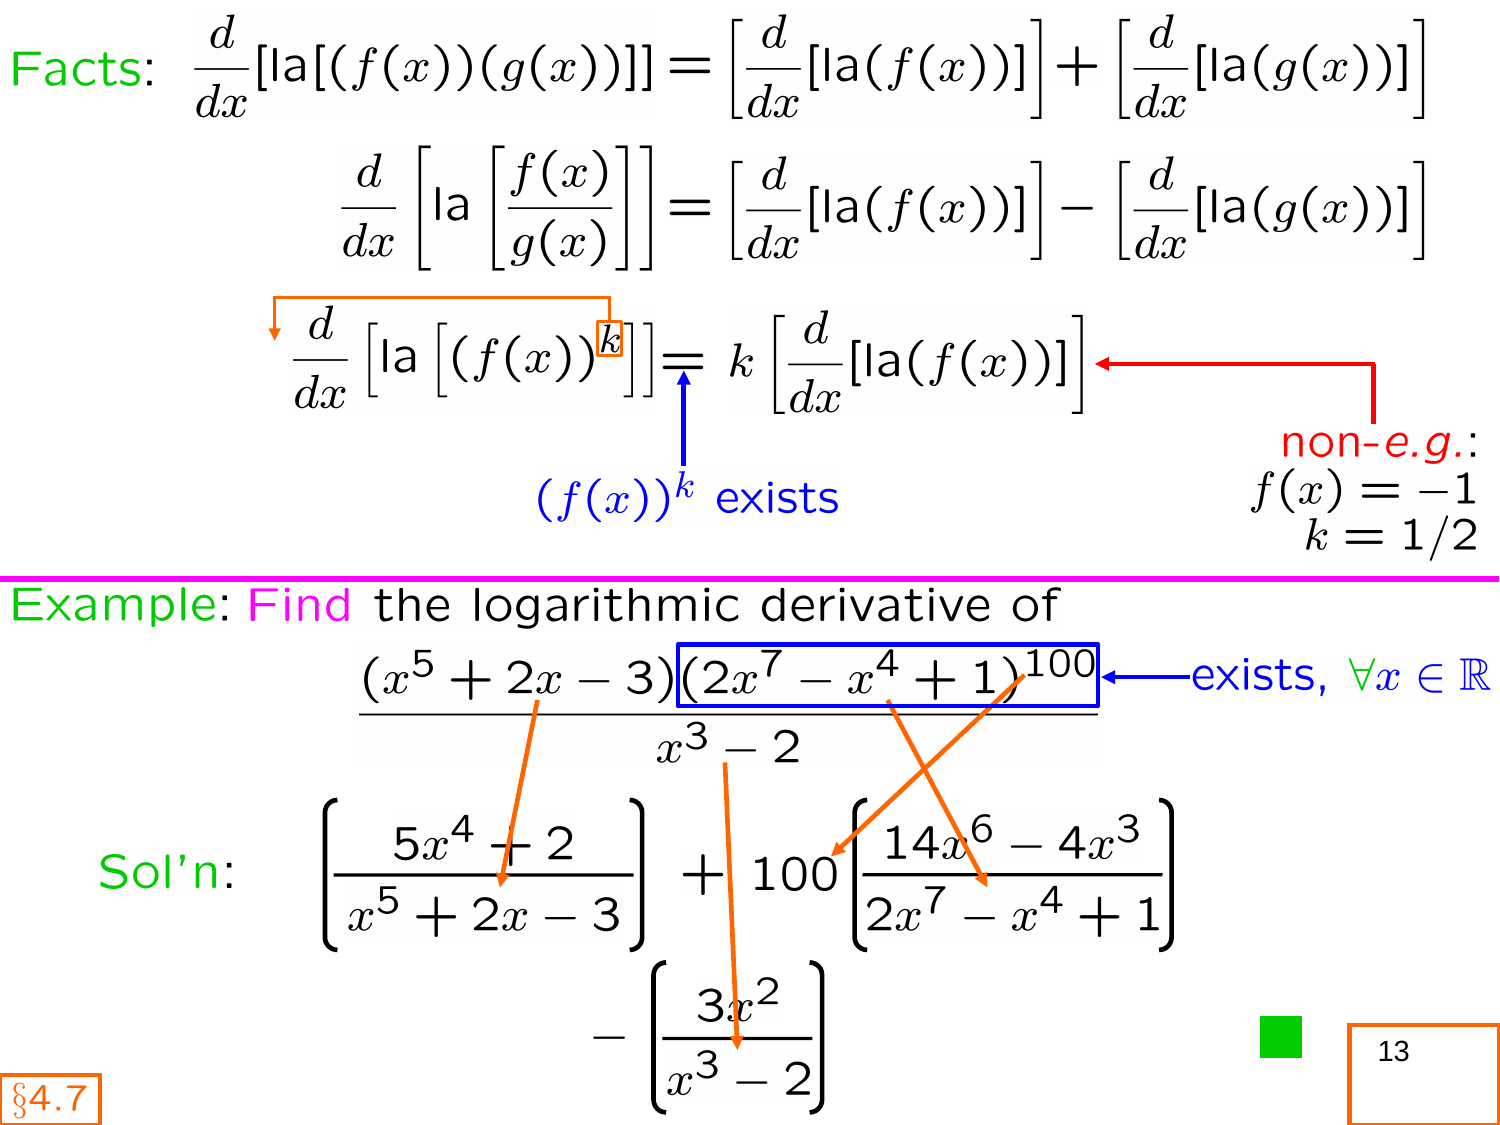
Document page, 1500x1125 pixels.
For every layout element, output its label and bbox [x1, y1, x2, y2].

text_box [1094, 363, 1476, 563]
picture [1061, 205, 1094, 211]
picture [697, 975, 778, 1025]
picture [1117, 12, 1426, 121]
picture [99, 852, 232, 891]
text_box [0, 1074, 100, 1125]
picture [866, 884, 1159, 938]
text_box [730, 1032, 744, 1046]
picture [357, 647, 1101, 763]
text_box [324, 799, 338, 950]
text_box [496, 875, 509, 883]
text_box [809, 962, 823, 1113]
text_box [1159, 799, 1172, 950]
text_box [1262, 1018, 1300, 1057]
picture [667, 199, 712, 217]
picture [681, 854, 726, 896]
picture [12, 1080, 88, 1119]
text_box [854, 823, 868, 950]
picture [667, 57, 712, 76]
text_box [976, 869, 988, 883]
text_box [593, 962, 667, 1113]
picture [730, 12, 1043, 121]
text_box [629, 799, 643, 950]
picture [194, 14, 653, 119]
picture [667, 1048, 810, 1097]
text_box [1349, 1025, 1500, 1125]
text_box [677, 644, 1492, 707]
picture [753, 856, 838, 894]
picture [12, 587, 229, 629]
picture [730, 153, 1043, 263]
picture [291, 304, 654, 409]
picture [885, 812, 1140, 861]
picture [730, 307, 1084, 417]
text_box [273, 295, 622, 356]
text_box [537, 370, 840, 524]
picture [346, 884, 621, 938]
picture [661, 353, 706, 370]
picture [249, 584, 1063, 631]
text_box [854, 799, 868, 833]
text_box [831, 771, 923, 855]
picture [340, 145, 653, 271]
picture [393, 813, 574, 867]
picture [1055, 45, 1100, 88]
picture [1117, 153, 1426, 263]
picture [12, 51, 155, 86]
